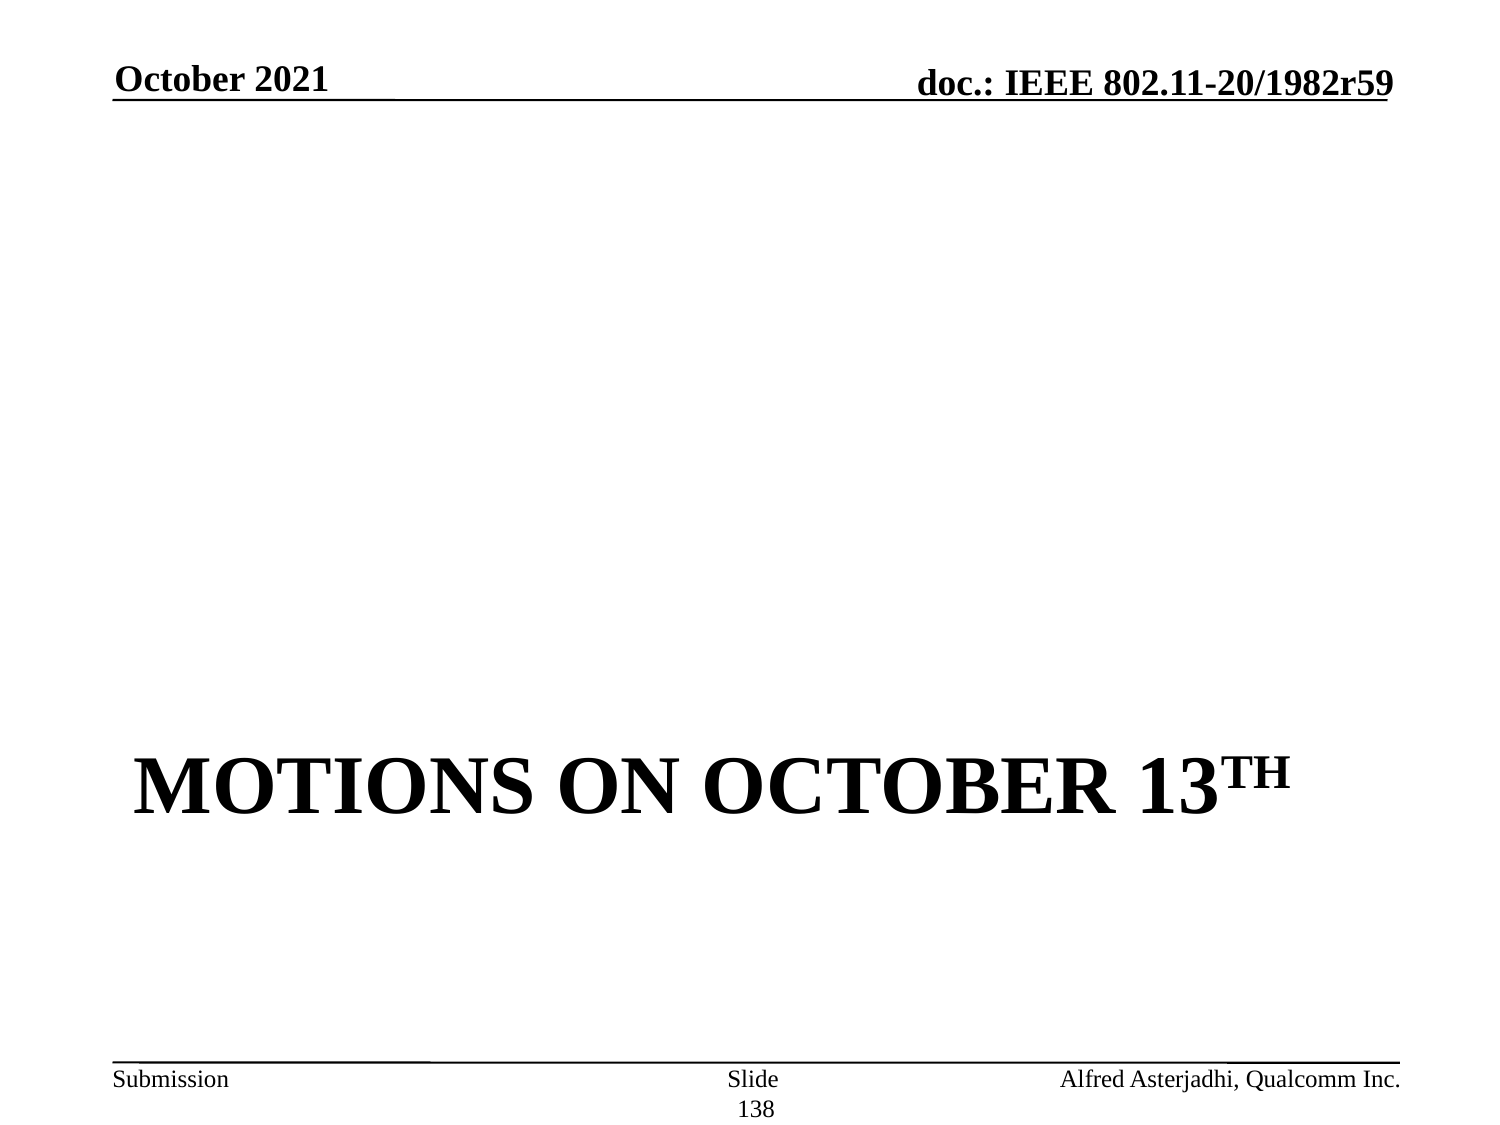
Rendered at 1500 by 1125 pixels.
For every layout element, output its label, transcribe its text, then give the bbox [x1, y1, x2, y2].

title Motions on October 13th [118, 722, 1394, 947]
slide_number Slide 138 [712, 1061, 800, 1123]
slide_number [114, 54, 423, 100]
footer Alfred Asterjadhi, Qualcomm Inc. [878, 1061, 1402, 1093]
